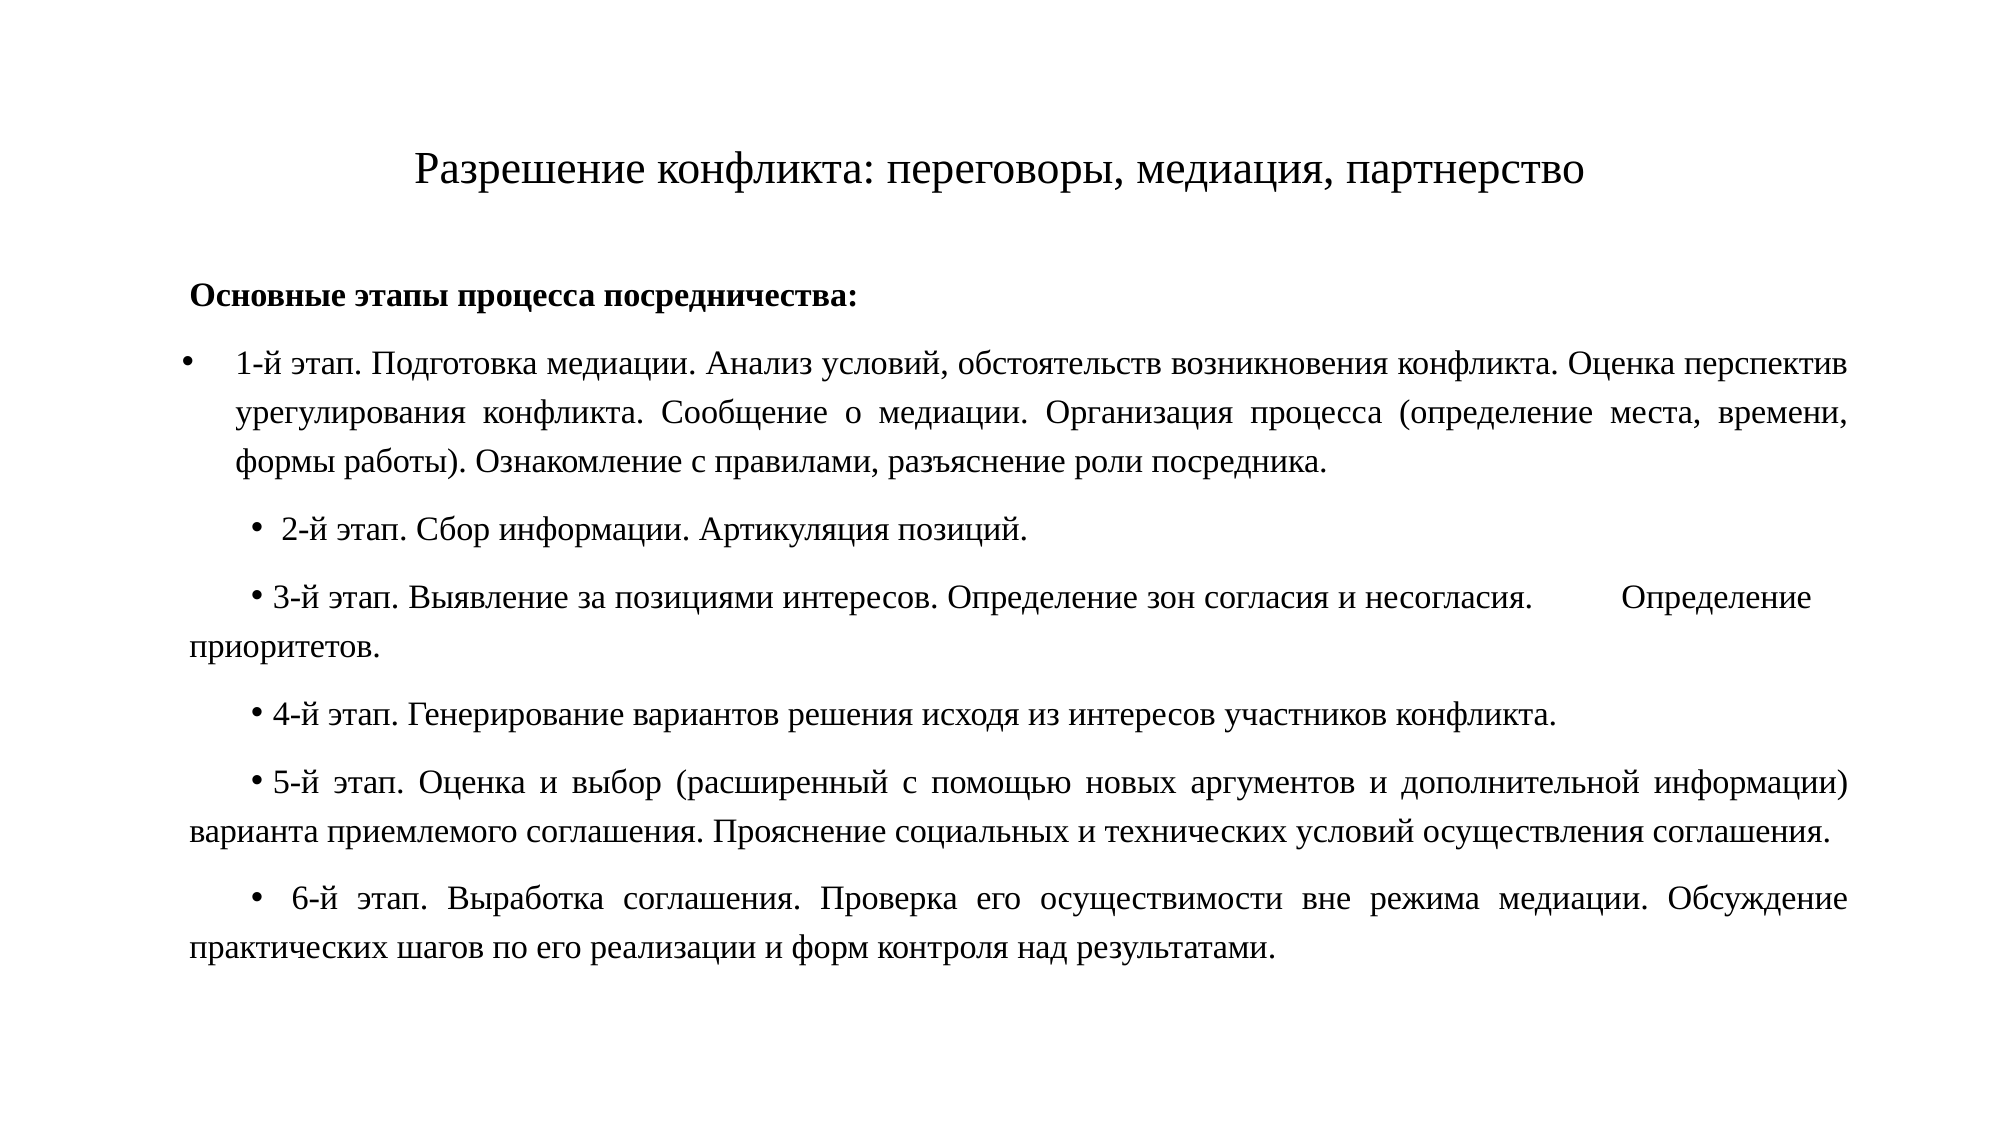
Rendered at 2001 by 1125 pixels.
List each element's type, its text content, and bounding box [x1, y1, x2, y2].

list Основные этапы процесса посредничества: 1-й этап. Подготовка медиации. Анализ условий, обстоятельств возникновения конфликта. Оценка перспектив урегулирования конфликта. Сообщение о медиации. Организация процесса (определение места, времени, формы работы). Ознакомление с правилами, разъяснение роли посредника. 2-й этап. Сбор информации. Артикуляция позиций. 3-й этап. Выявление за позициями интересов. Определение зон согласия и несогласия. Определение приоритетов. 4-й этап. Генерирование вариантов решения исходя из интересов участников конфликта. 5-й этап. Оценка и выбор (расширенный с помощью новых аргументов и дополнительной информации) варианта приемлемого соглашения. Прояснение социальных и технических условий осуществления соглашения. 6-й этап. Выработка соглашения. Проверка его осуществимости вне режима медиации. Обсуждение практических шагов по его реализации и форм контроля над результатами. [137, 256, 1863, 1014]
title Разрешение конфликта: переговоры, медиация, партнерство [137, 59, 1863, 256]
